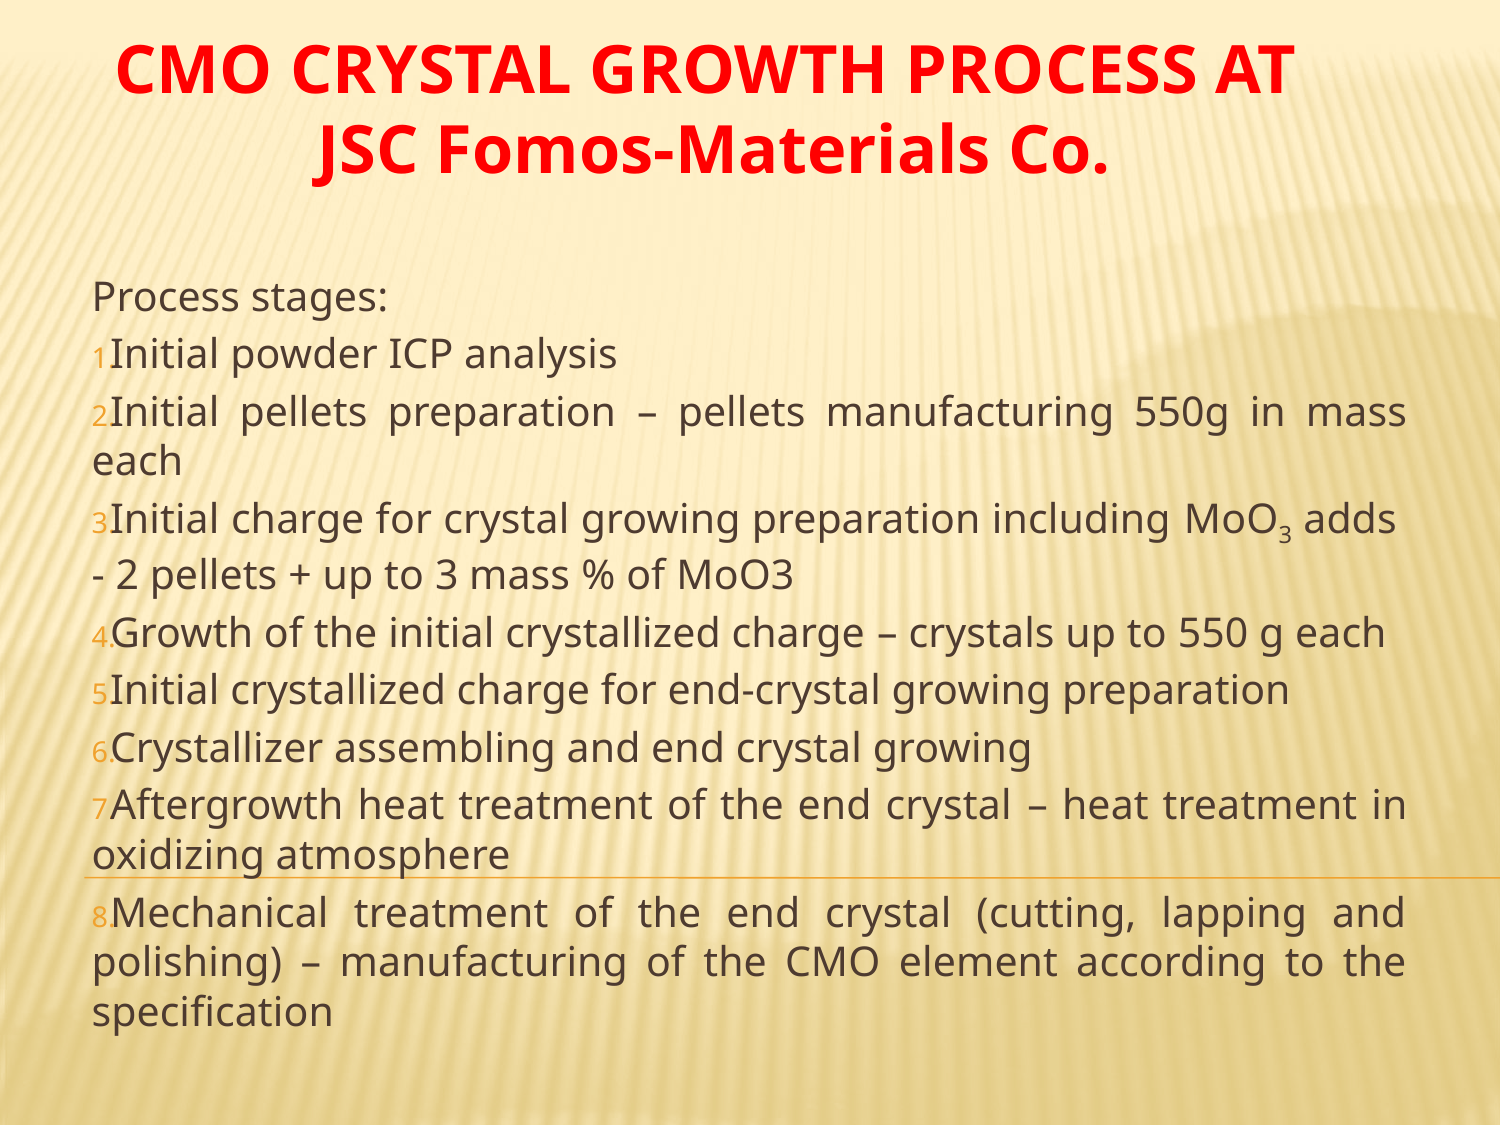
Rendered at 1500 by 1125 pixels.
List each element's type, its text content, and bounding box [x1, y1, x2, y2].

subtitle Process stages: Initial powder ICP analysis Initial pellets preparation – pellets manufacturing 550g in mass each Initial charge for crystal growing preparation including МоО3 adds - 2 pellets + up to 3 mass % of МоО3 Growth of the initial crystallized charge – crystals up to 550 g each Initial crystallized charge for end-crystal growing preparation Crystallizer assembling and end crystal growing Aftergrowth heat treatment of the end crystal – heat treatment in oxidizing atmosphere Mechanical treatment of the end crystal (cutting, lapping and polishing) – manufacturing of the CMO element according to the specification [76, 243, 1424, 1071]
title CMO crystal growth process at JSC Fomos-Materials Co. [76, 19, 1352, 208]
